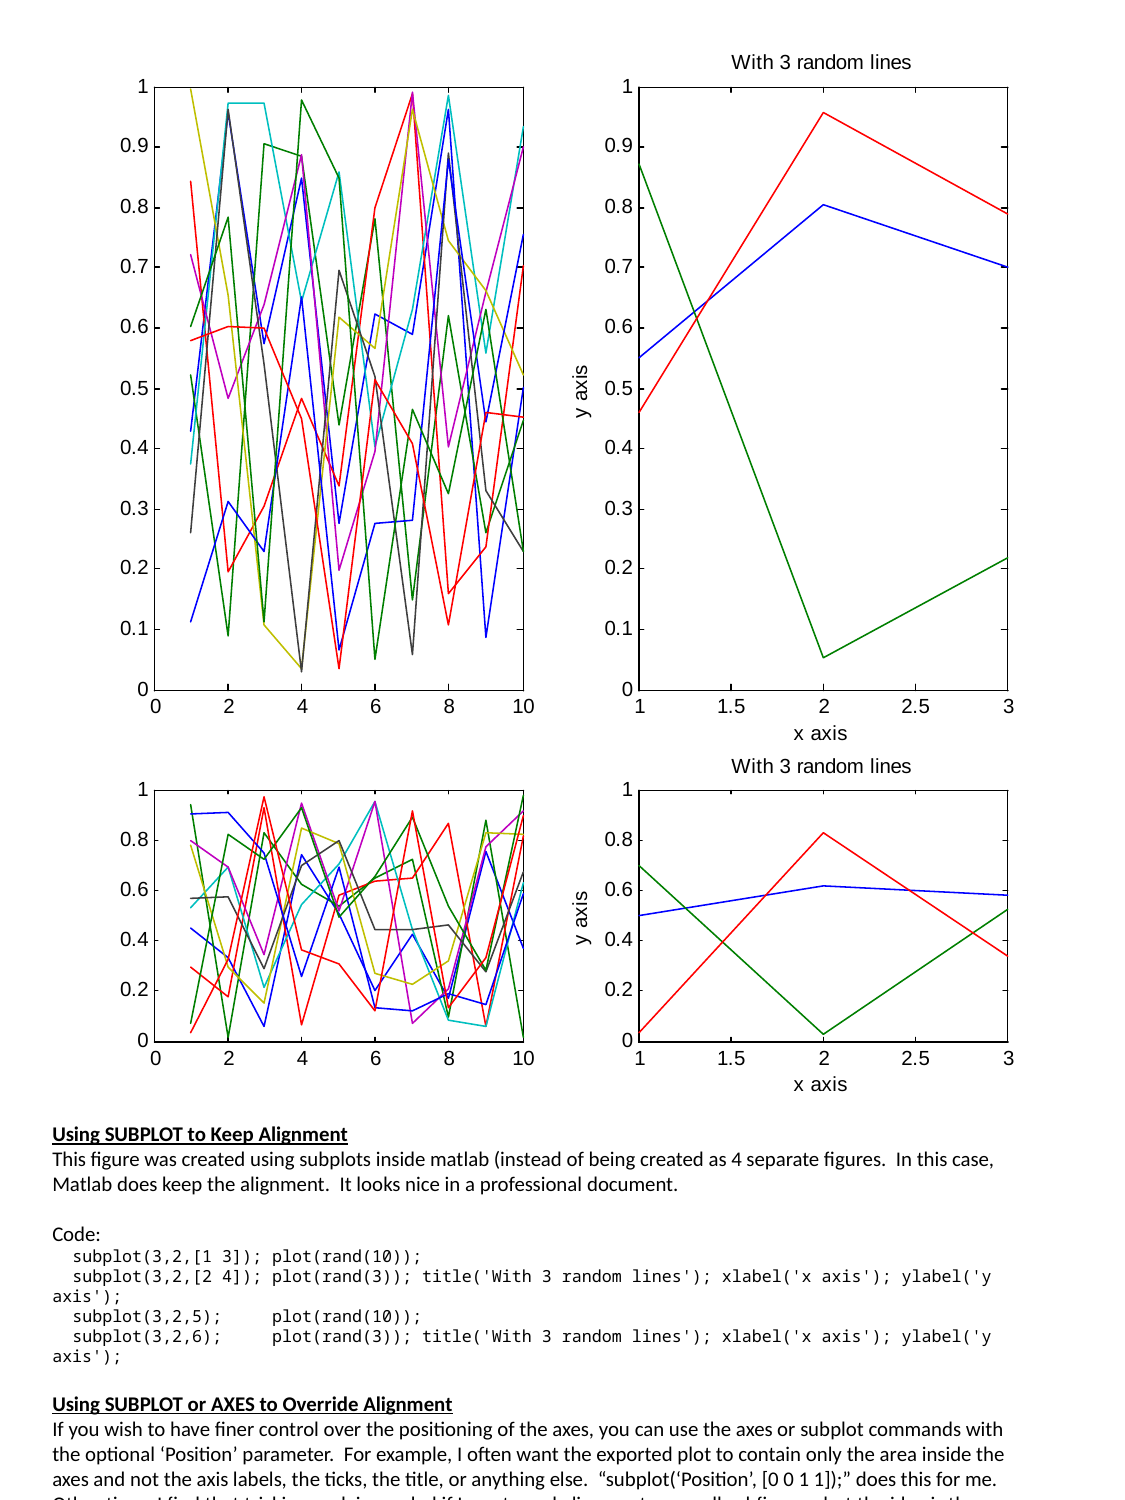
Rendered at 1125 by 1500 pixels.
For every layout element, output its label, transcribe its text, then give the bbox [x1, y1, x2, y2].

picture [10, 0, 1113, 1171]
text_box Using SUBPLOT to Keep Alignment This figure was created using subplots inside matlab (instead of being created as 4 separate figures. In this case, Matlab does keep the alignment. It looks nice in a professional document. Code: subplot(3,2,[1 3]); plot(rand(10)); subplot(3,2,[2 4]); plot(rand(3)); title('With 3 random lines'); xlabel('x axis'); ylabel('y axis'); subplot(3,2,5); plot(rand(10)); subplot(3,2,6); plot(rand(3)); title('With 3 random lines'); xlabel('x axis'); ylabel('y axis'); Using SUBPLOT or AXES to Override Alignment If you wish to have finer control over the positioning of the axes, you can use the axes or subplot commands with the optional ‘Position’ parameter. For example, I often want the exported plot to contain only the area inside the axes and not the axis labels, the ticks, the title, or anything else. “subplot(‘Position’, [0 0 1 1]);” does this for me. Other times I find that trickier work is needed if I want good alignment on small subfigures, but the idea is the same. [37, 1180, 1050, 1500]
